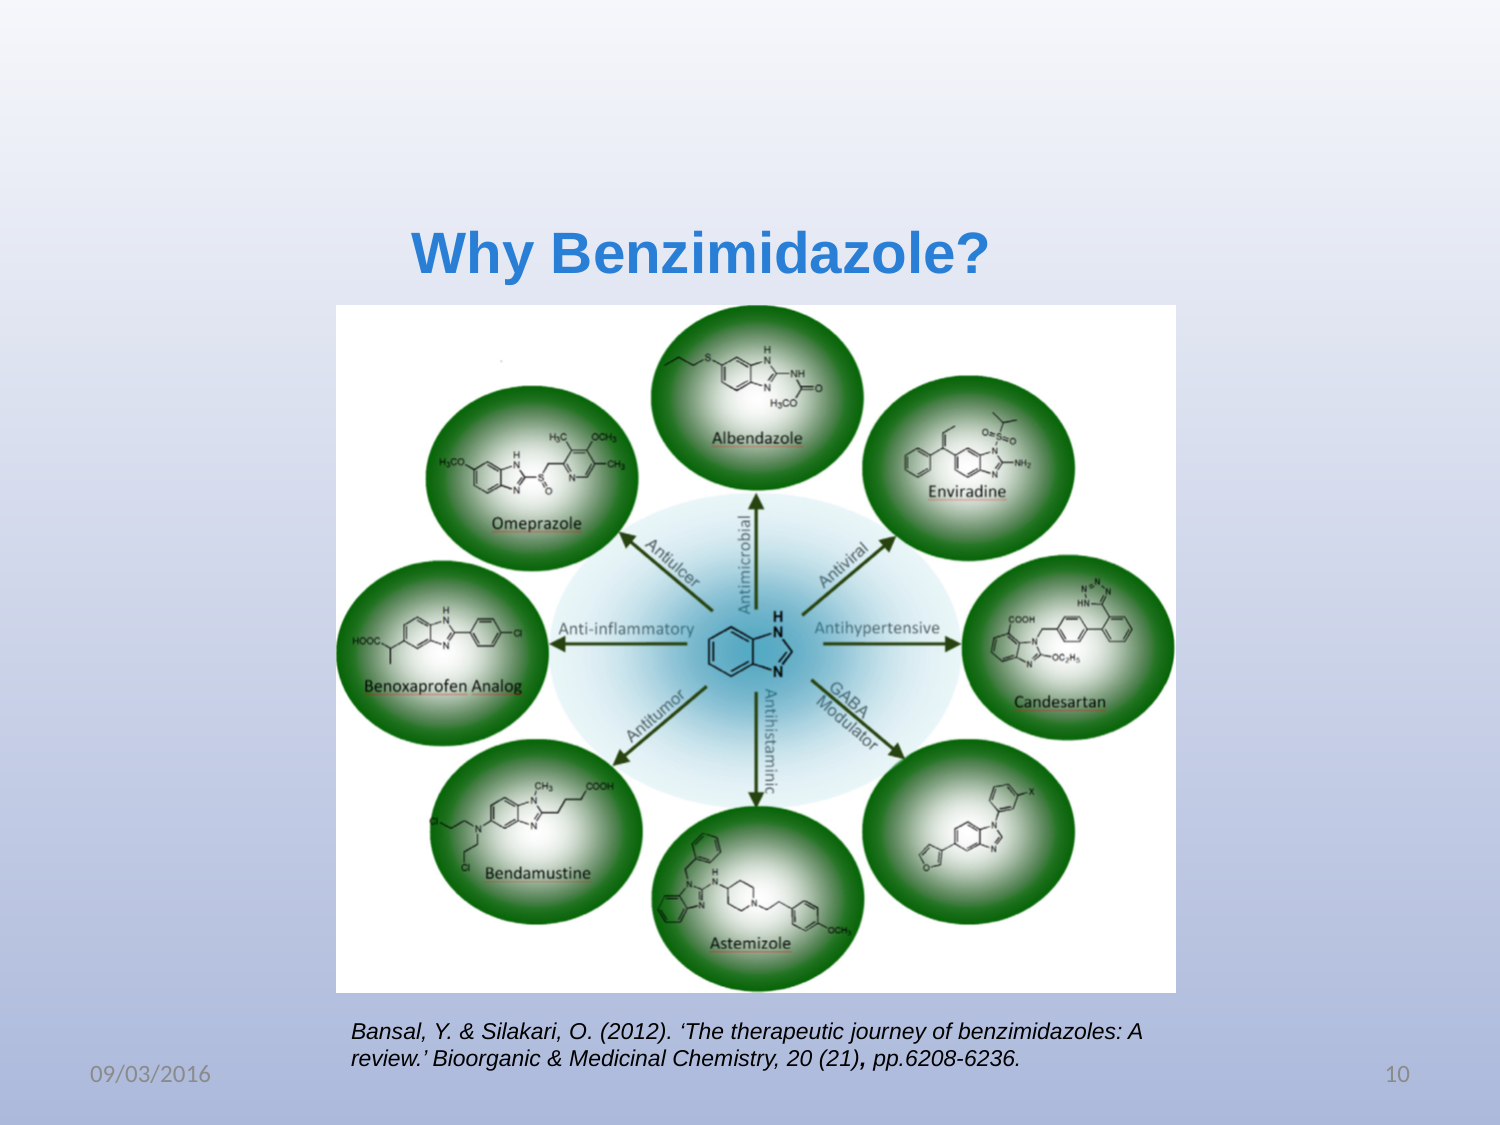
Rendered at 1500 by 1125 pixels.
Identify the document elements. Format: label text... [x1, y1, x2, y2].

slide_number 10 [1074, 1042, 1425, 1103]
picture [335, 305, 1176, 994]
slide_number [75, 1042, 425, 1103]
text_box Why Benzimidazole? [397, 208, 1147, 293]
text_box Bansal, Y. & Silakari, O. (2012). ‘The therapeutic journey of benzimidazoles: A review.’ Bioorganic & Medicinal Chemistry, 20 (21), pp.6208-6236. [336, 1009, 1216, 1079]
